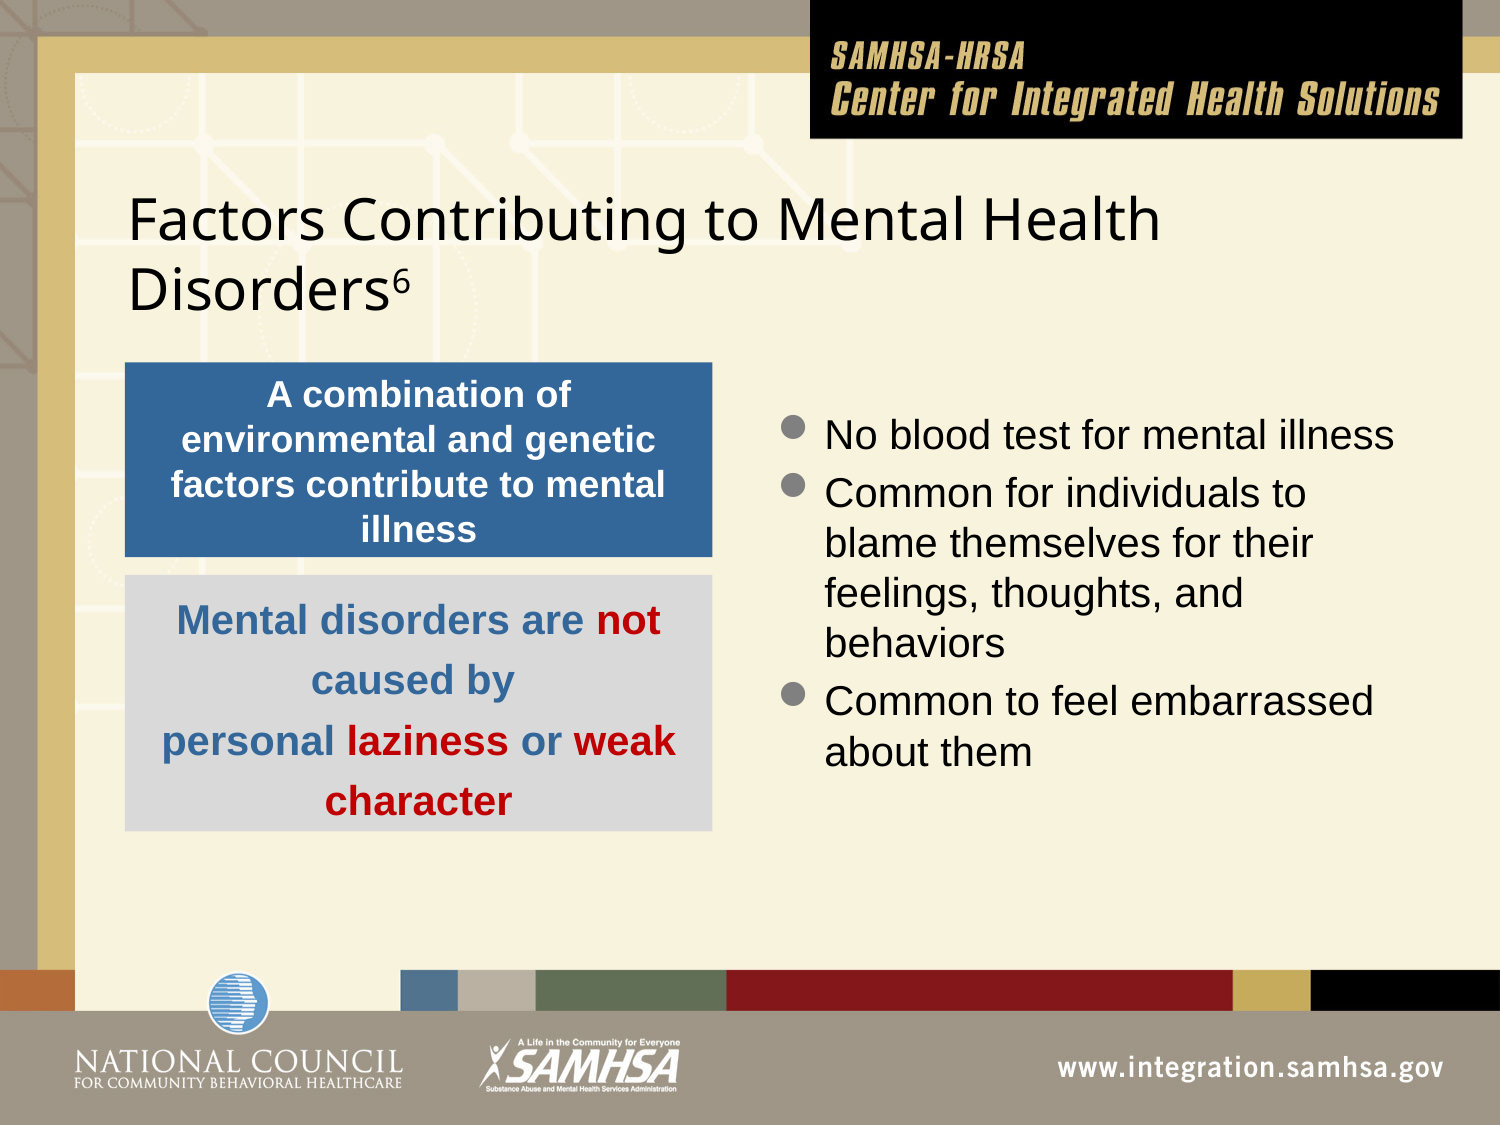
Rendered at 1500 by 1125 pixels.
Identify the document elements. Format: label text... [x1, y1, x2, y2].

text_box A combination of environmental and genetic factors contribute to mental illness [124, 362, 713, 558]
text_box Mental disorders are not caused by personal laziness or weak character [124, 574, 713, 832]
picture [0, 0, 1500, 1125]
list No blood test for mental illness Common for individuals to blame themselves for their feelings, thoughts, and behaviors Common to feel embarrassed about them [687, 399, 1425, 715]
title Factors Contributing to Mental Health Disorders6 [112, 174, 1425, 313]
